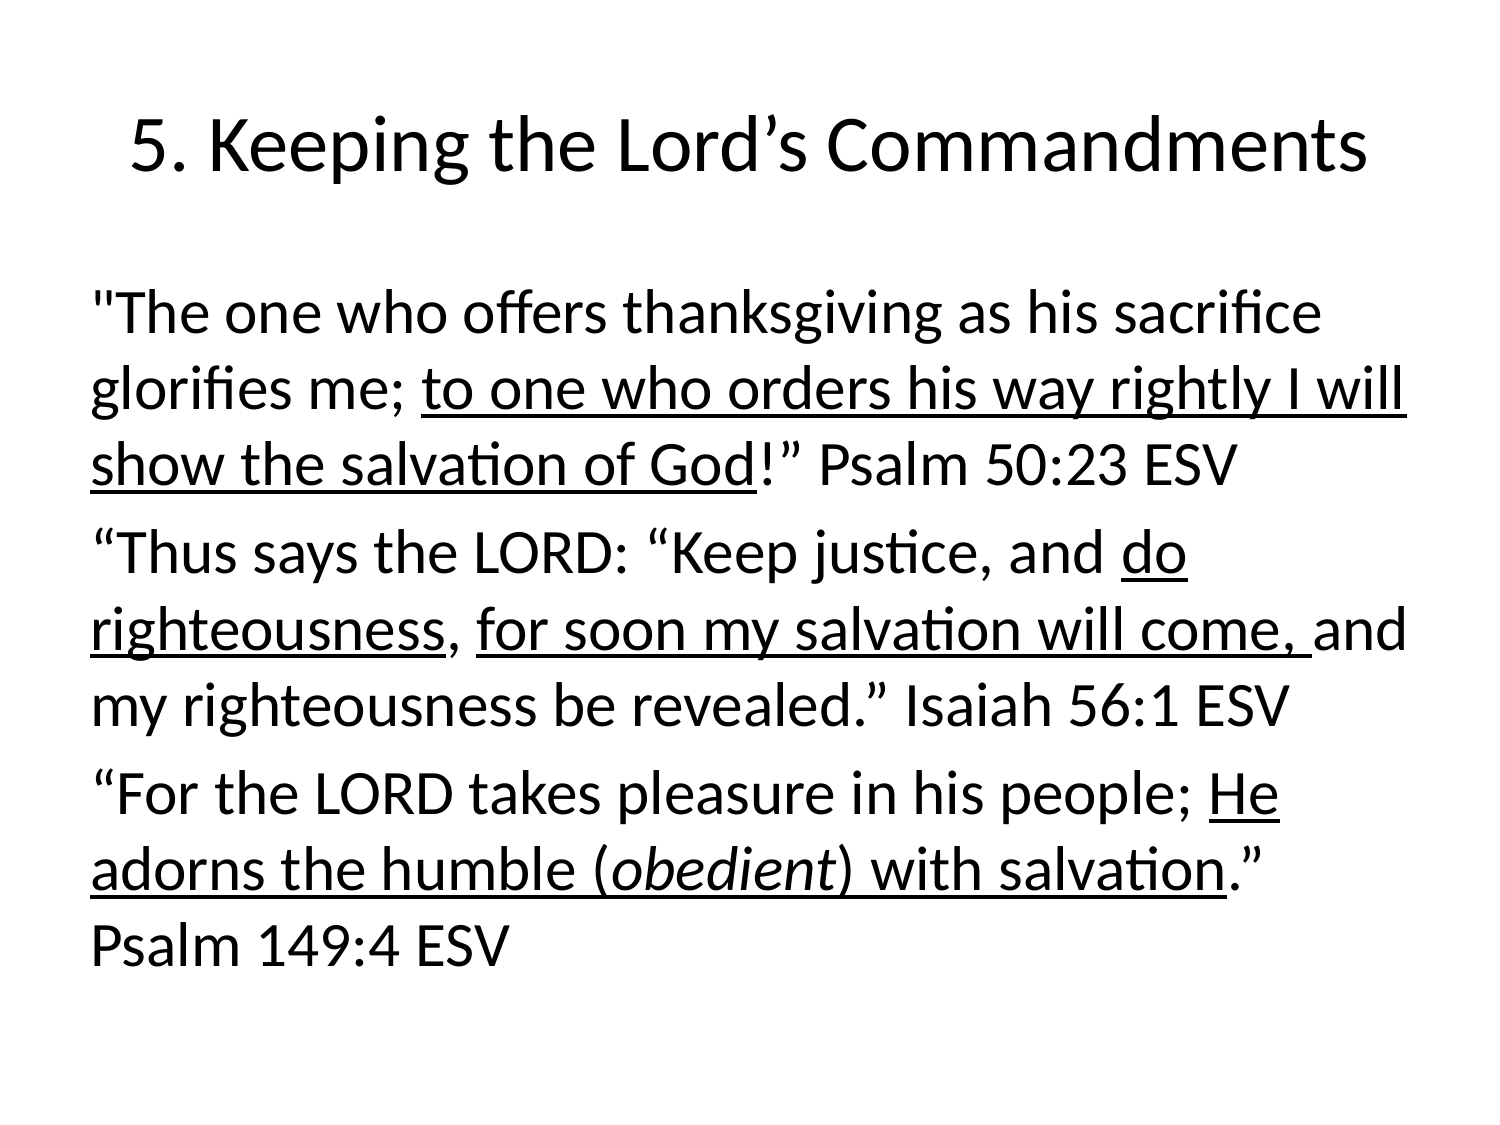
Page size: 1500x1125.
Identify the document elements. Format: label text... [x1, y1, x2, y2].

list "The one who offers thanksgiving as his sacrifice glorifies me; to one who orders his way rightly I will show the salvation of God!” Psalm 50:23 ESV “Thus says the LORD: “Keep justice, and do righteousness, for soon my salvation will come, and my righteousness be revealed.” Isaiah 56:1 ESV “For the LORD takes pleasure in his people; He adorns the humble (obedient) with salvation.” Psalm 149:4 ESV [75, 262, 1425, 1005]
title 5. Keeping the Lord’s Commandments [75, 45, 1425, 233]
